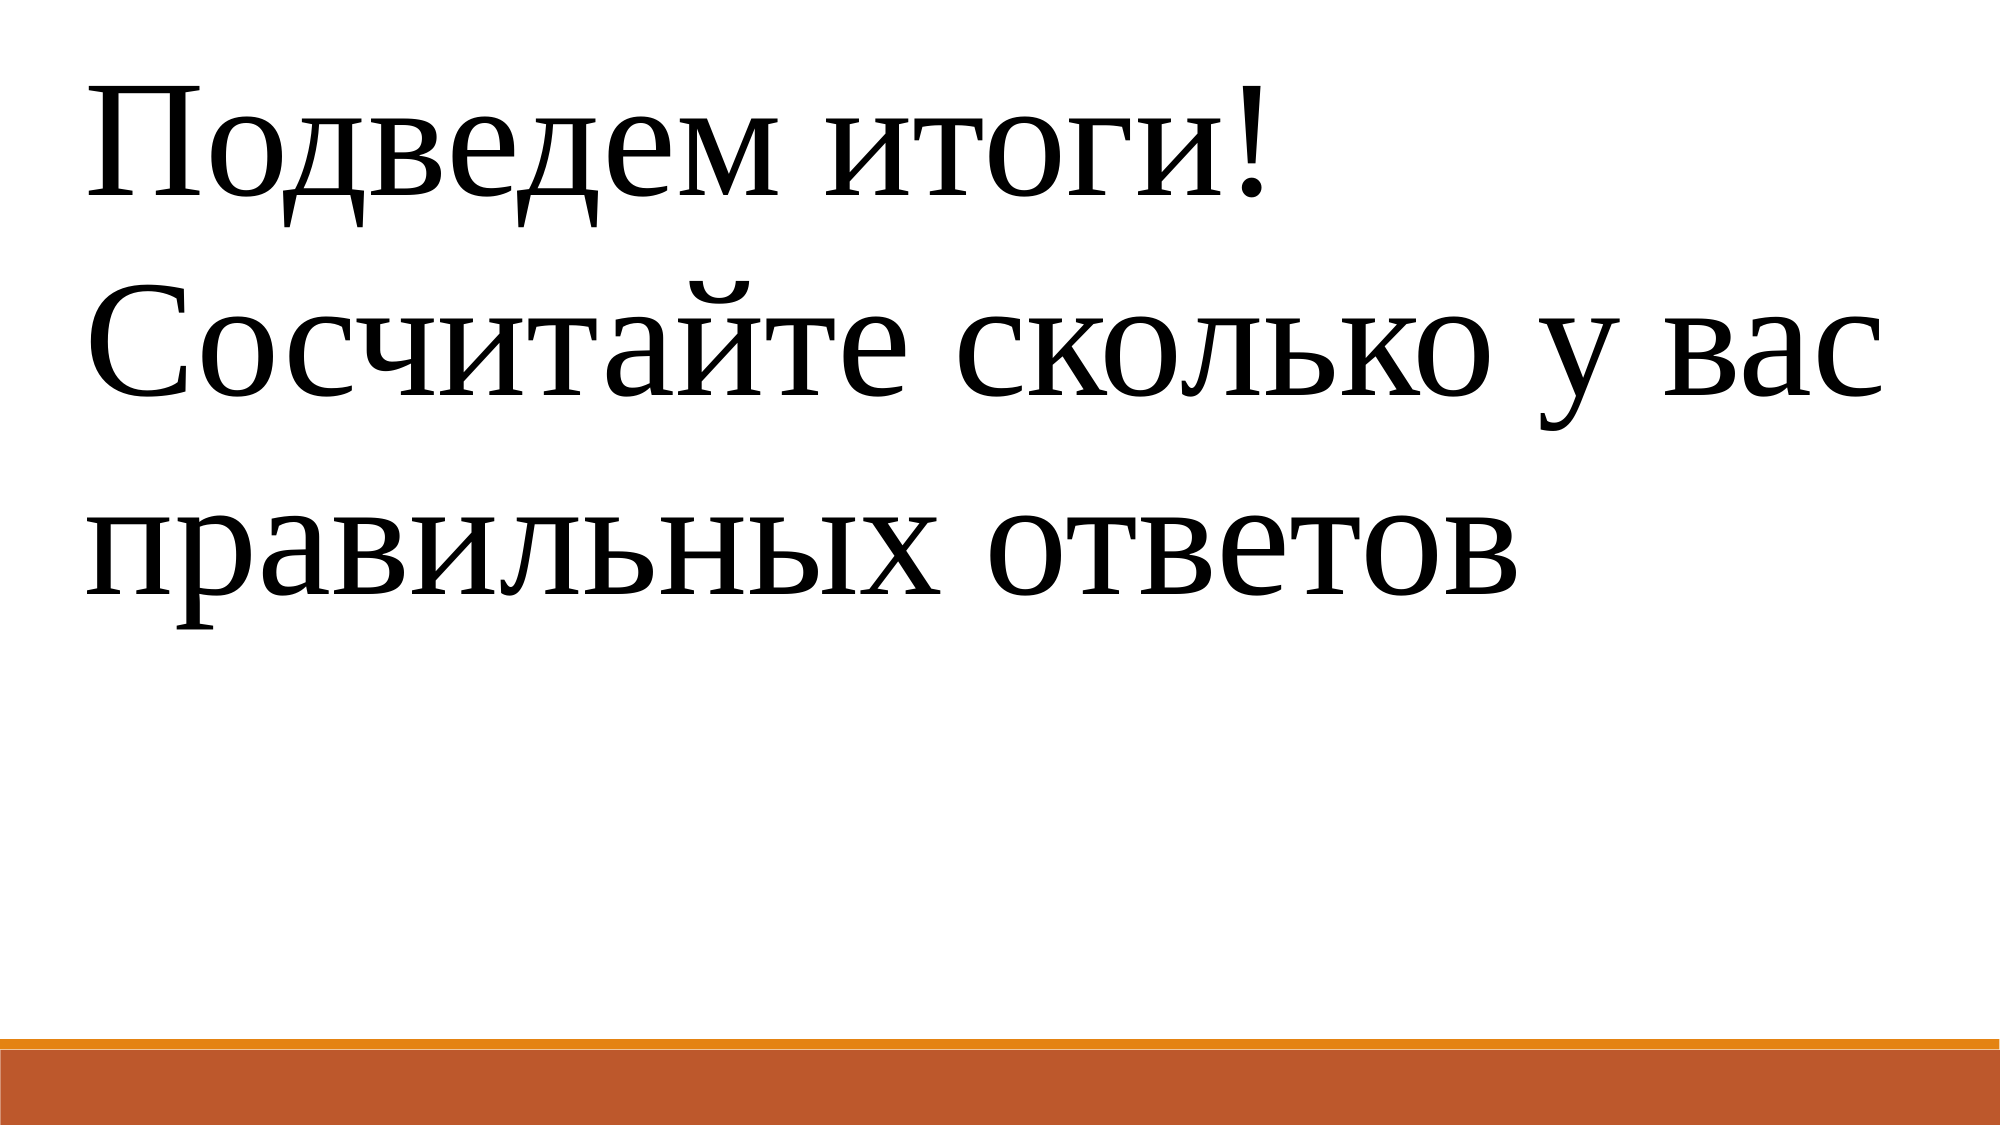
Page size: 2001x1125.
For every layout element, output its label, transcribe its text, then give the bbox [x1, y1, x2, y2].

text_box Подведем итоги! Сосчитайте сколько у вас правильных ответов [70, 21, 1930, 636]
